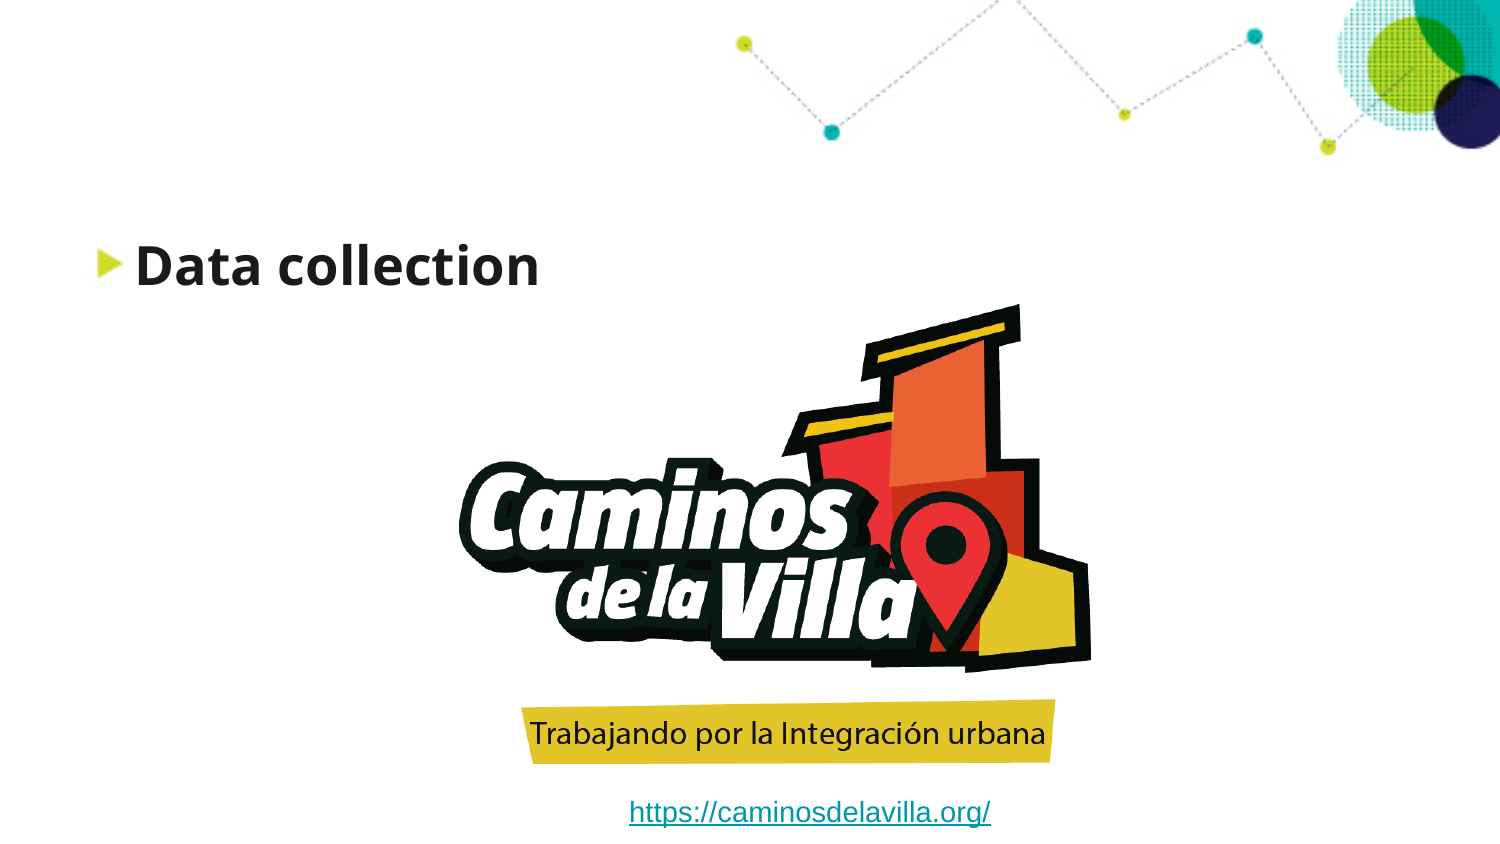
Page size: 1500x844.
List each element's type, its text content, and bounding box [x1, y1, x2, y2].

text_box Data collection [119, 216, 1381, 305]
picture [0, 0, 1500, 844]
text_box [111, 318, 671, 802]
text_box https://caminosdelavilla.org/ [614, 778, 1168, 844]
